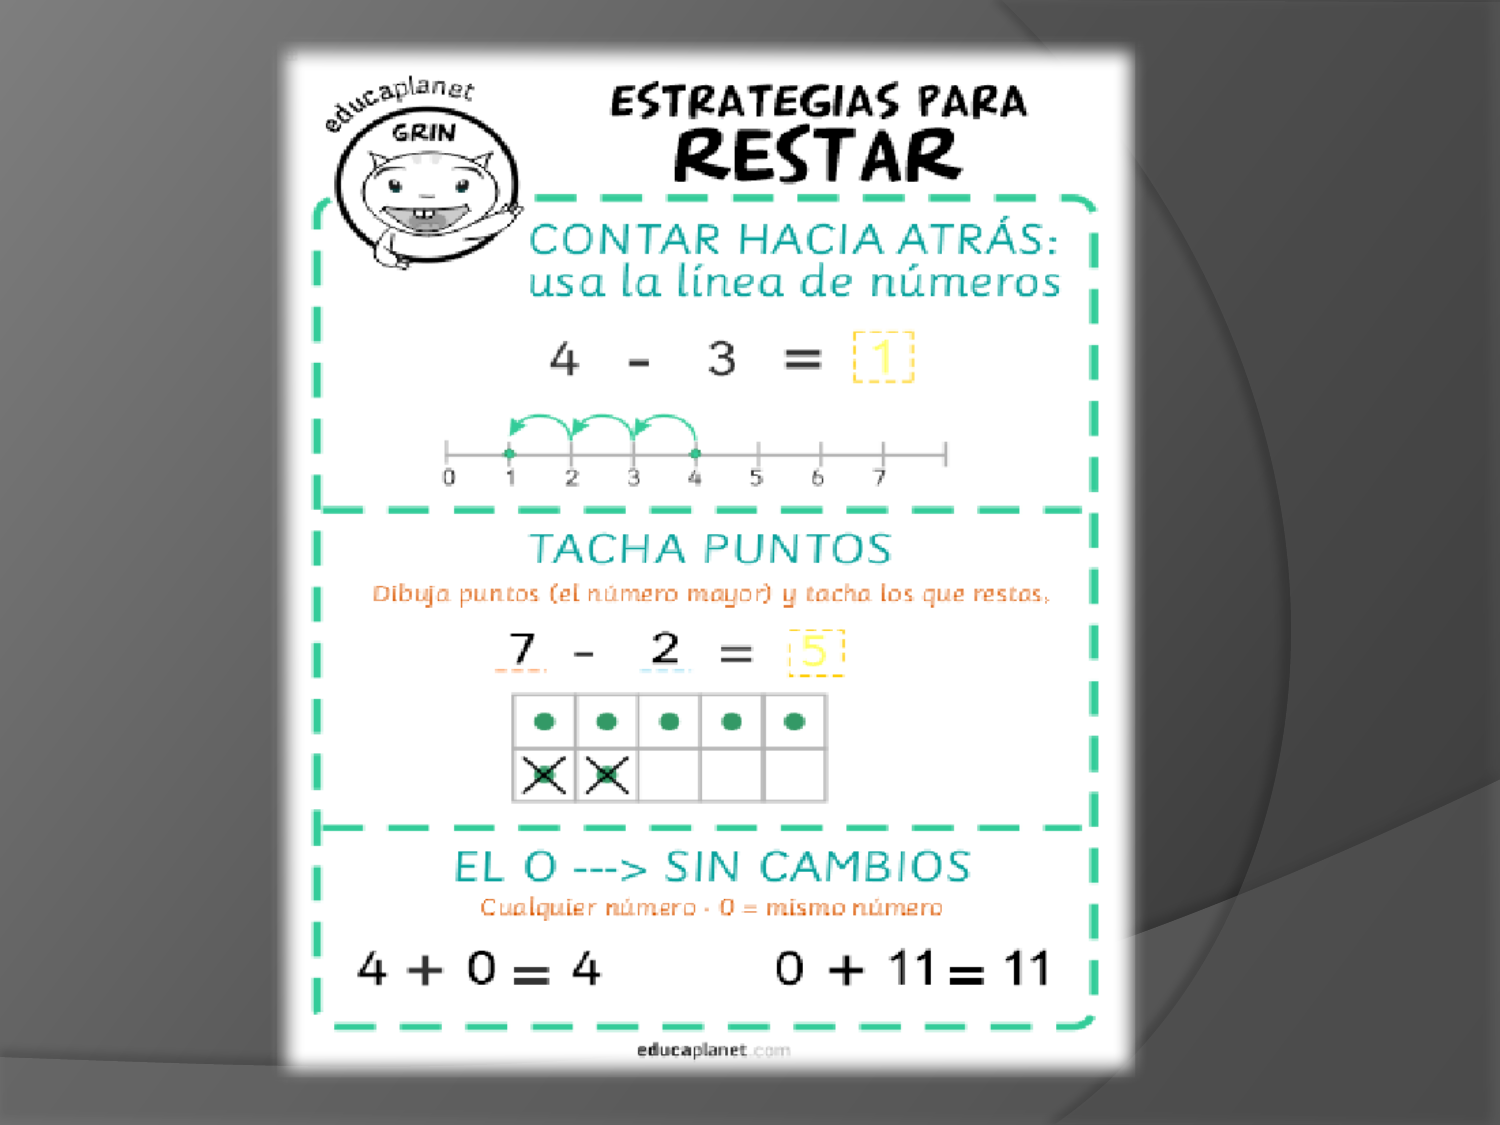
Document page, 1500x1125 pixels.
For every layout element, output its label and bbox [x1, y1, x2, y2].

picture [269, 34, 1149, 1087]
